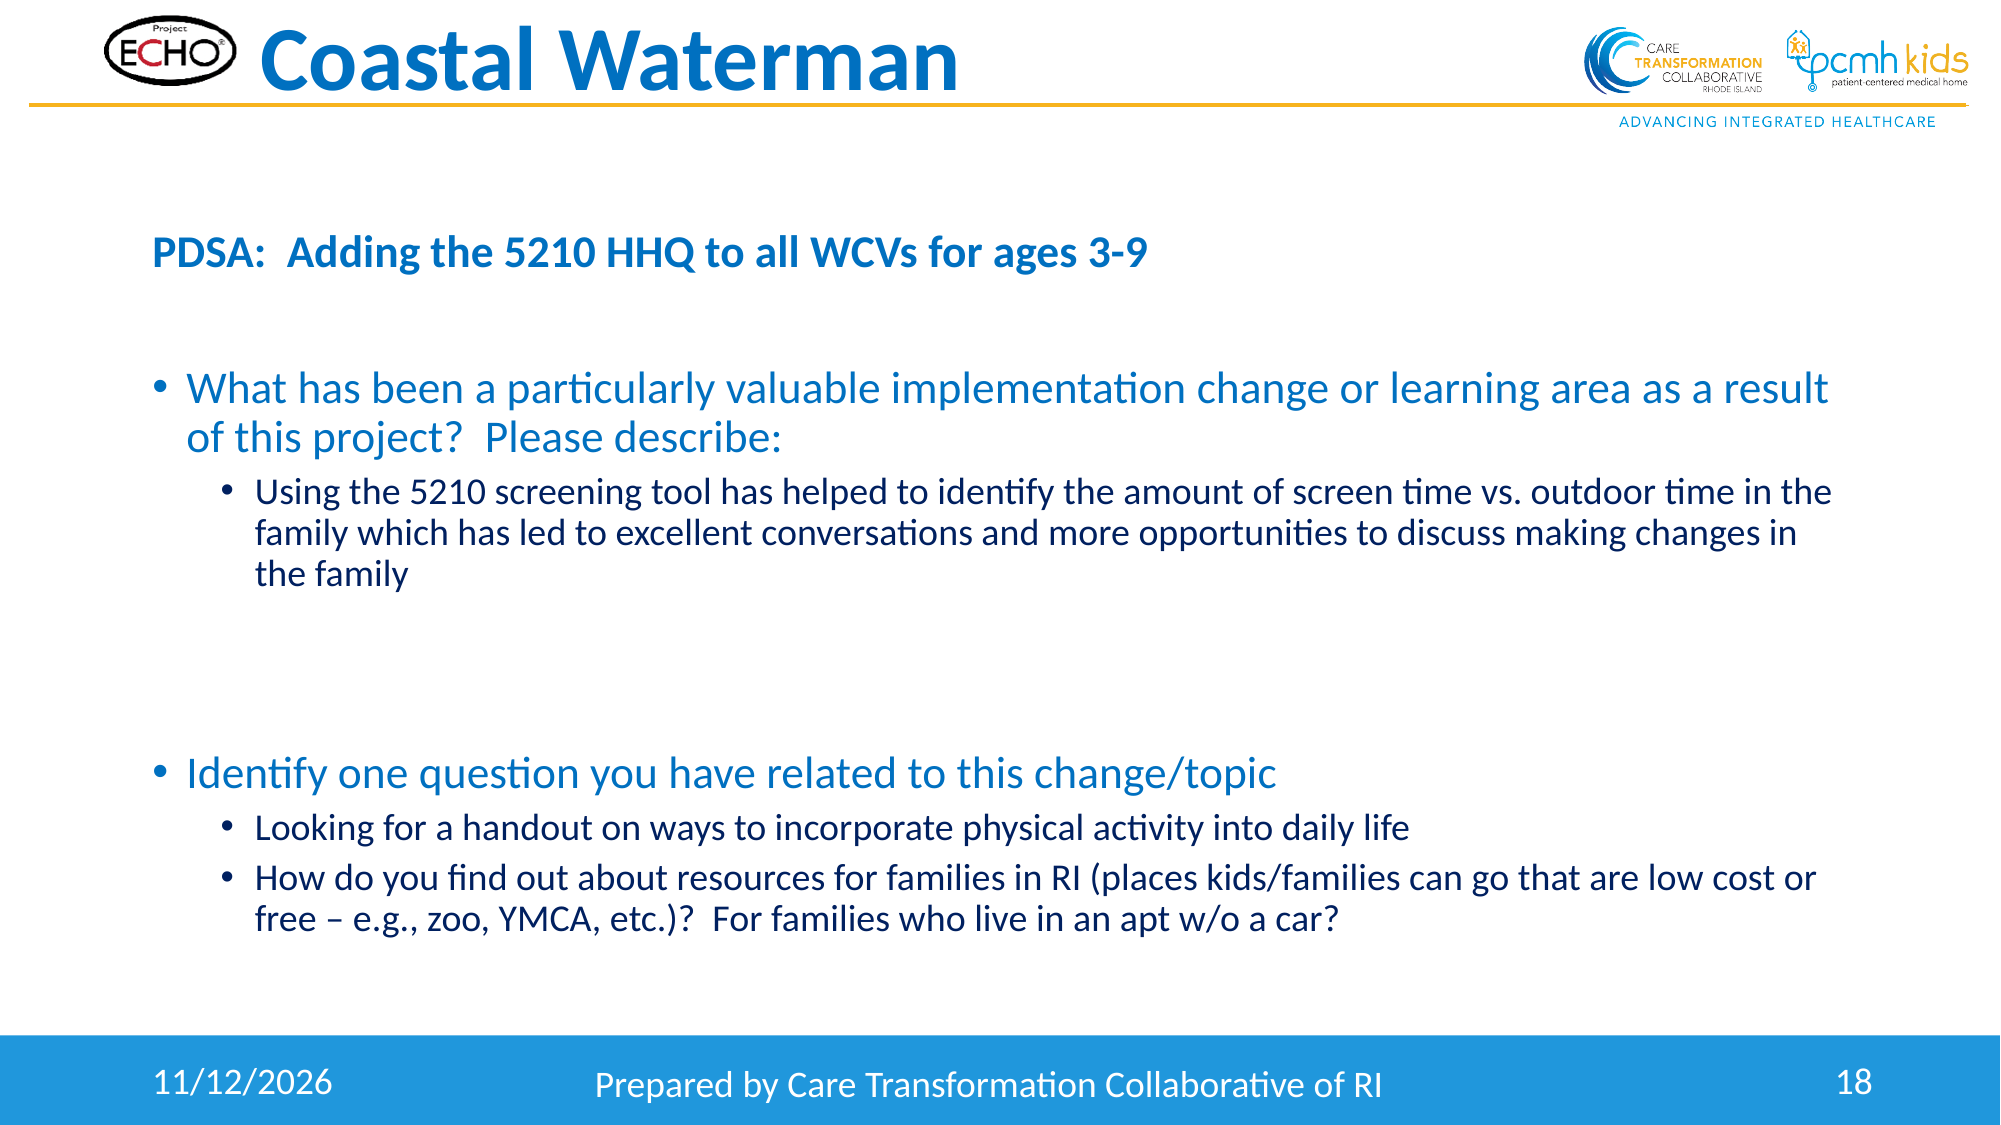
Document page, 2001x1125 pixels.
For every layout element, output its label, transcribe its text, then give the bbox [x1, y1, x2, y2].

title Coastal Waterman [245, 0, 1863, 146]
picture [1863, 21, 1977, 133]
picture [82, 0, 246, 90]
list PDSA: Adding the 5210 HHQ to all WCVs for ages 3-9 What has been a particularly valuable implementation change or learning area as a result of this project? Please describe: Using the 5210 screening tool has helped to identify the amount of screen time vs. outdoor time in the family which has led to excellent conversations and more opportunities to discuss making changes in the family Identify one question you have related to this change/topic Looking for a handout on ways to incorporate physical activity into daily life How do you find out about resources for families in RI (places kids/families can go that are low cost or free – e.g., zoo, YMCA, etc.)? For families who live in an apt w/o a car? [137, 146, 1863, 955]
